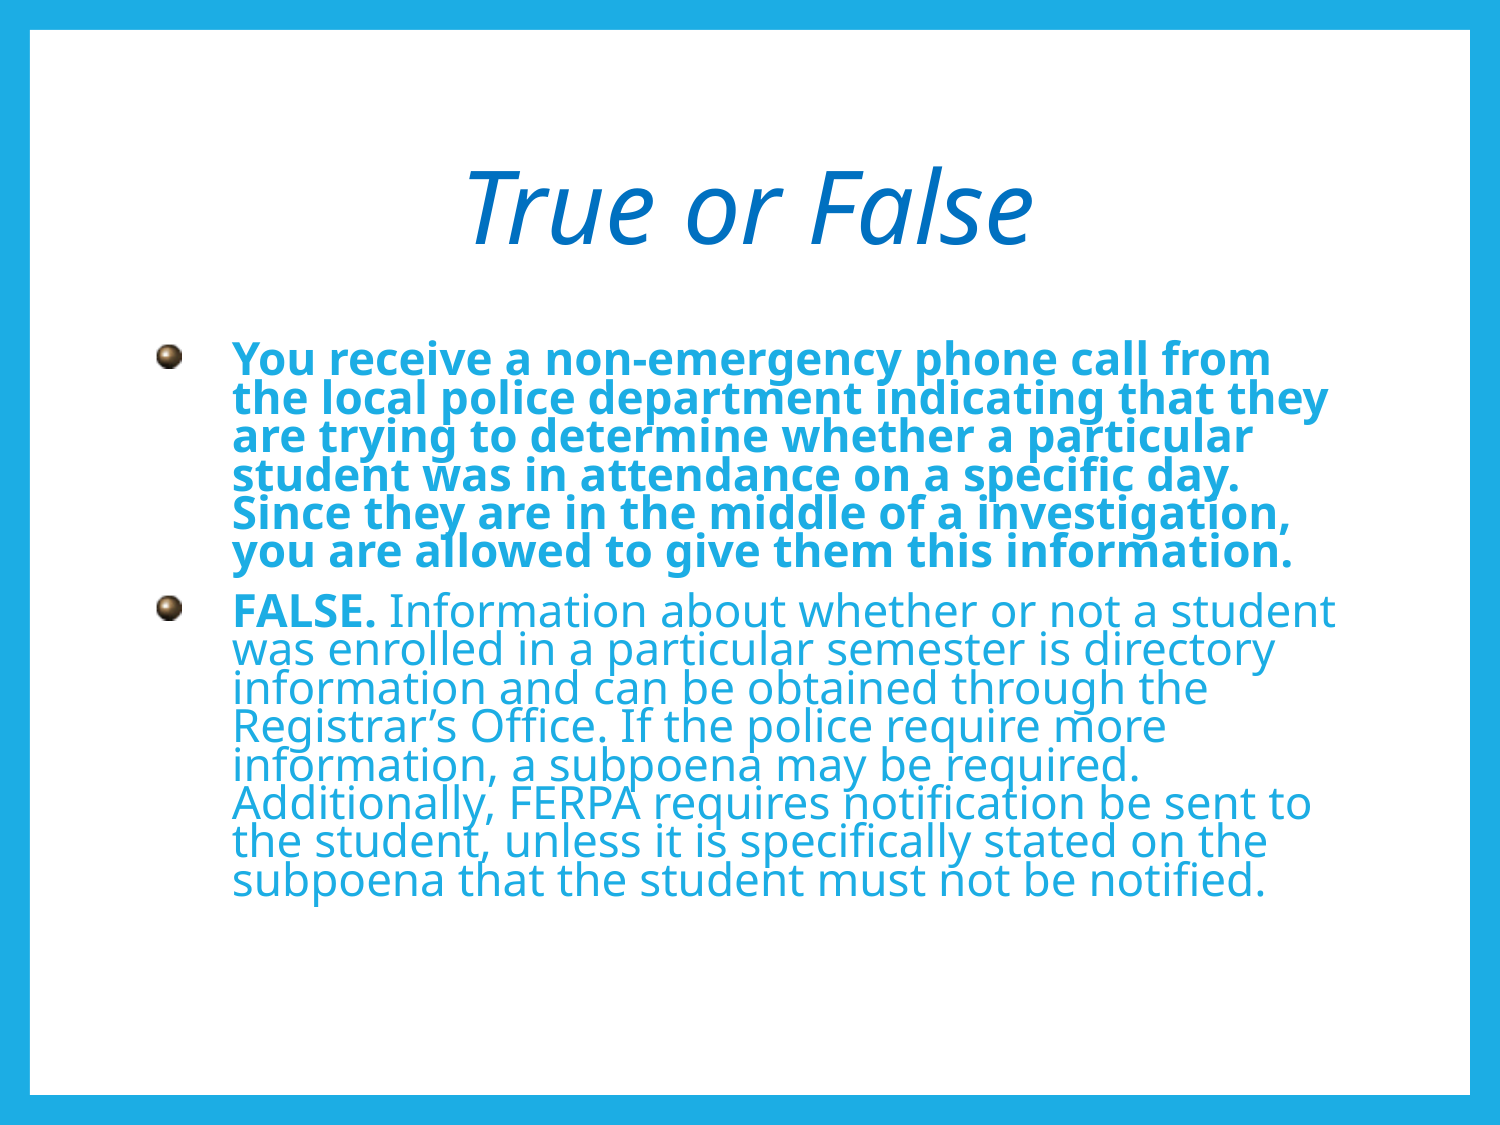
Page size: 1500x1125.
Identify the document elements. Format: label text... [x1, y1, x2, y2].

picture [155, 343, 182, 369]
picture [155, 594, 182, 621]
title True or False [140, 99, 1356, 323]
list You receive a non-emergency phone call from the local police department indicating that they are trying to determine whether a particular student was in attendance on a specific day. Since they are in the middle of a investigation, you are allowed to give them this information. FALSE. Information about whether or not a student was enrolled in a particular semester is directory information and can be obtained through the Registrar’s Office. If the police require more information, a subpoena may be required. Additionally, FERPA requires notification be sent to the student, unless it is specifically stated on the subpoena that the student must not be notified. [140, 337, 1356, 1000]
